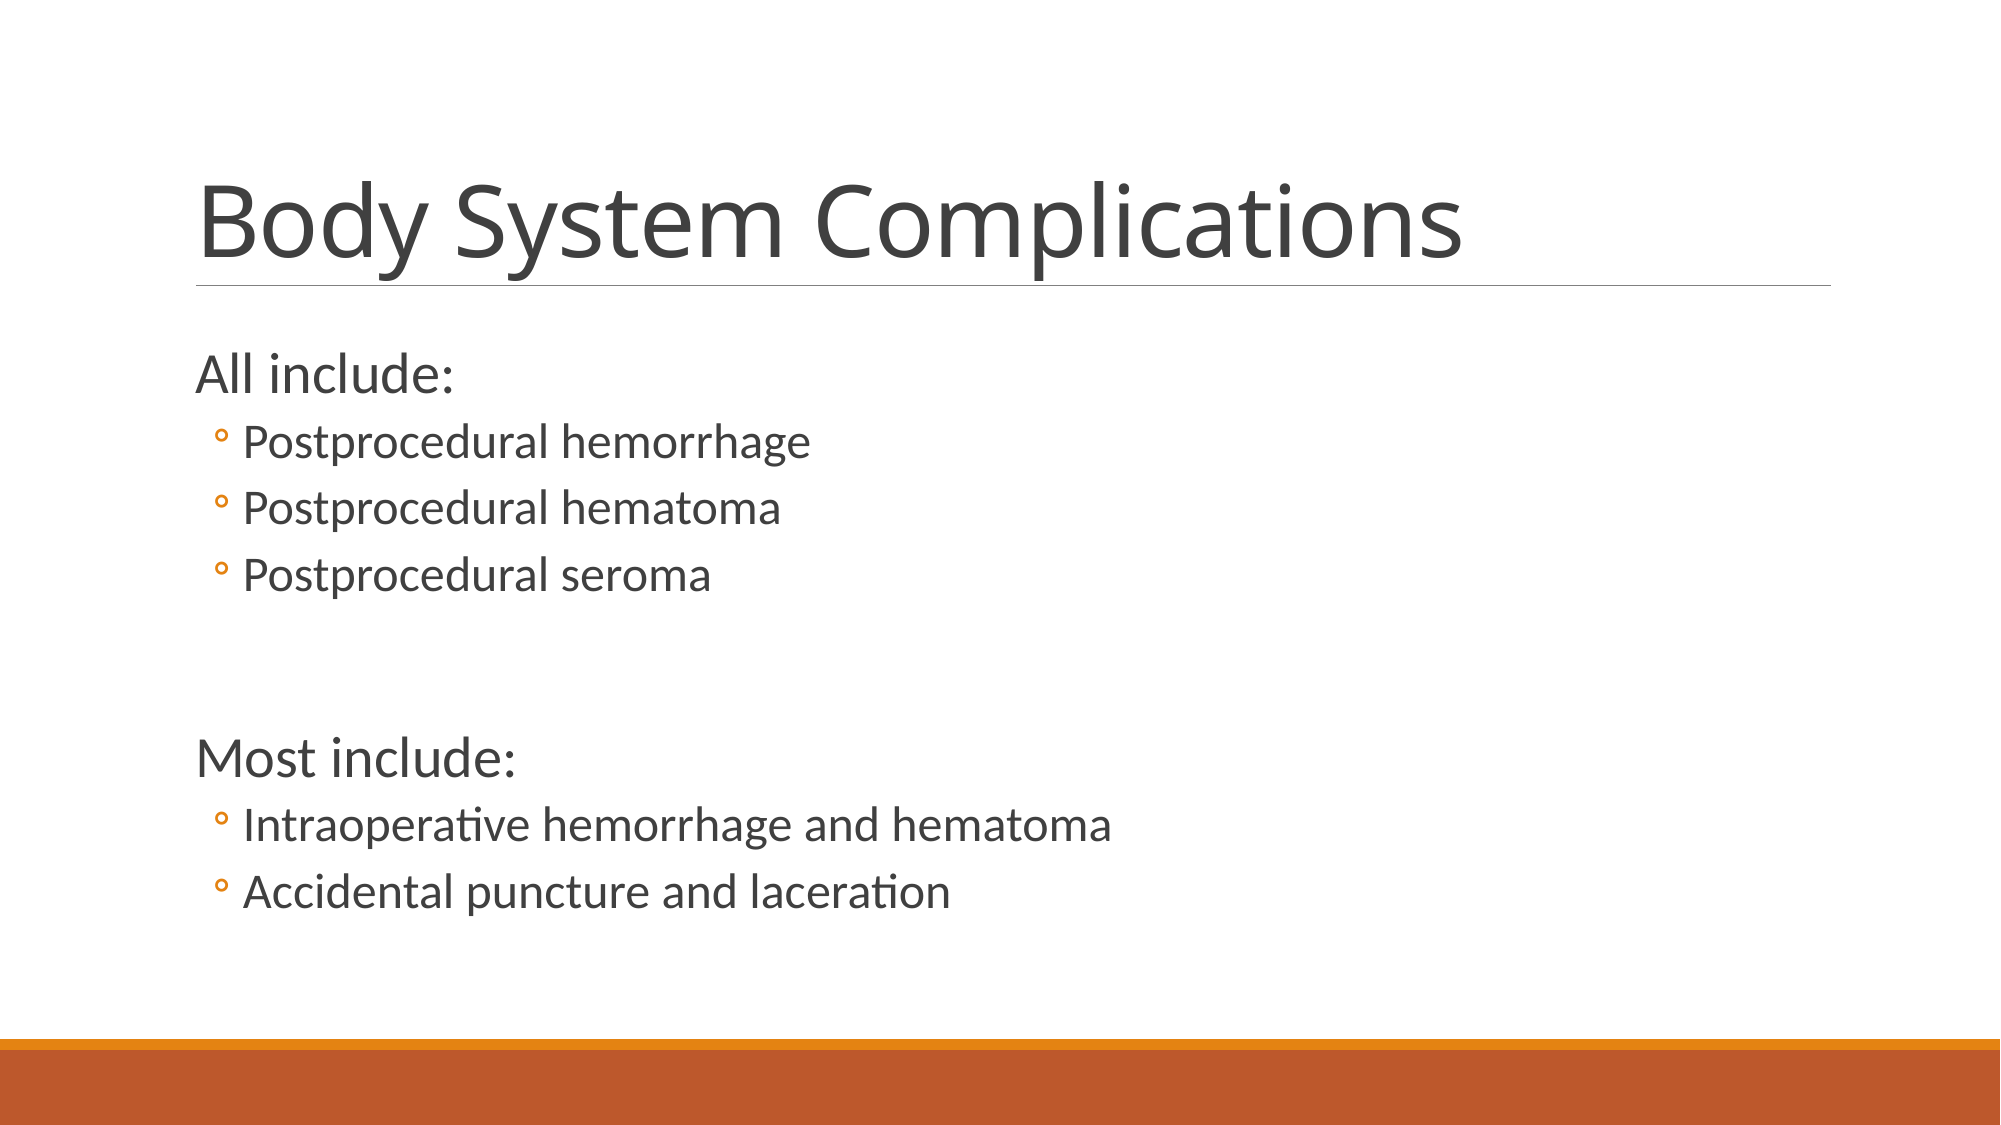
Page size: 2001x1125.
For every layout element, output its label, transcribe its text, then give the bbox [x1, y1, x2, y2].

list All include: Postprocedural hemorrhage Postprocedural hematoma Postprocedural seroma Most include: Intraoperative hemorrhage and hematoma Accidental puncture and laceration [180, 336, 1830, 997]
title Body System Complications [180, 47, 1830, 285]
